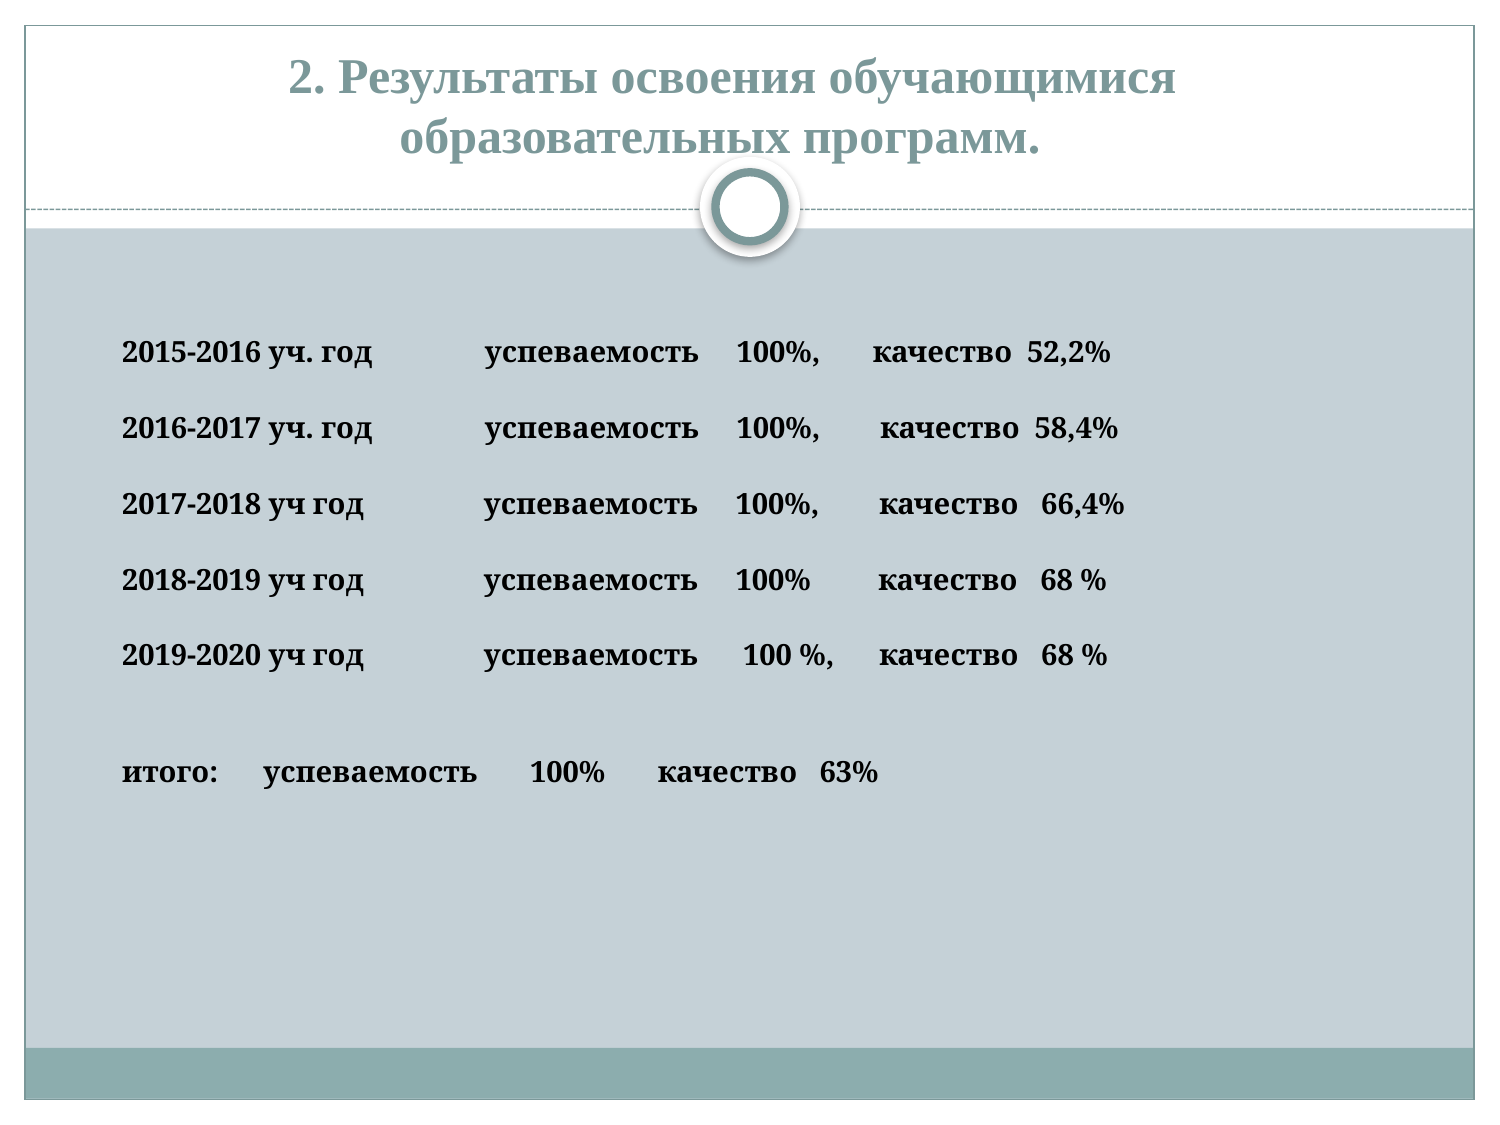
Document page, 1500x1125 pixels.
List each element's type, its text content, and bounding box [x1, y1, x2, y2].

list 2015-2016 уч. год успеваемость 100%, качество 52,2% 2016-2017 уч. год успеваемость 100%, качество 58,4% 2017-2018 уч год успеваемость 100%, качество 66,4% 2018-2019 уч год успеваемость 100% качество 68 % 2019-2020 уч год успеваемость 100 %, качество 68 % итого: успеваемость 100% качество 63% [88, 326, 1471, 1074]
title 2. Результаты освоения обучающимися образовательных программ. [88, 0, 1376, 172]
